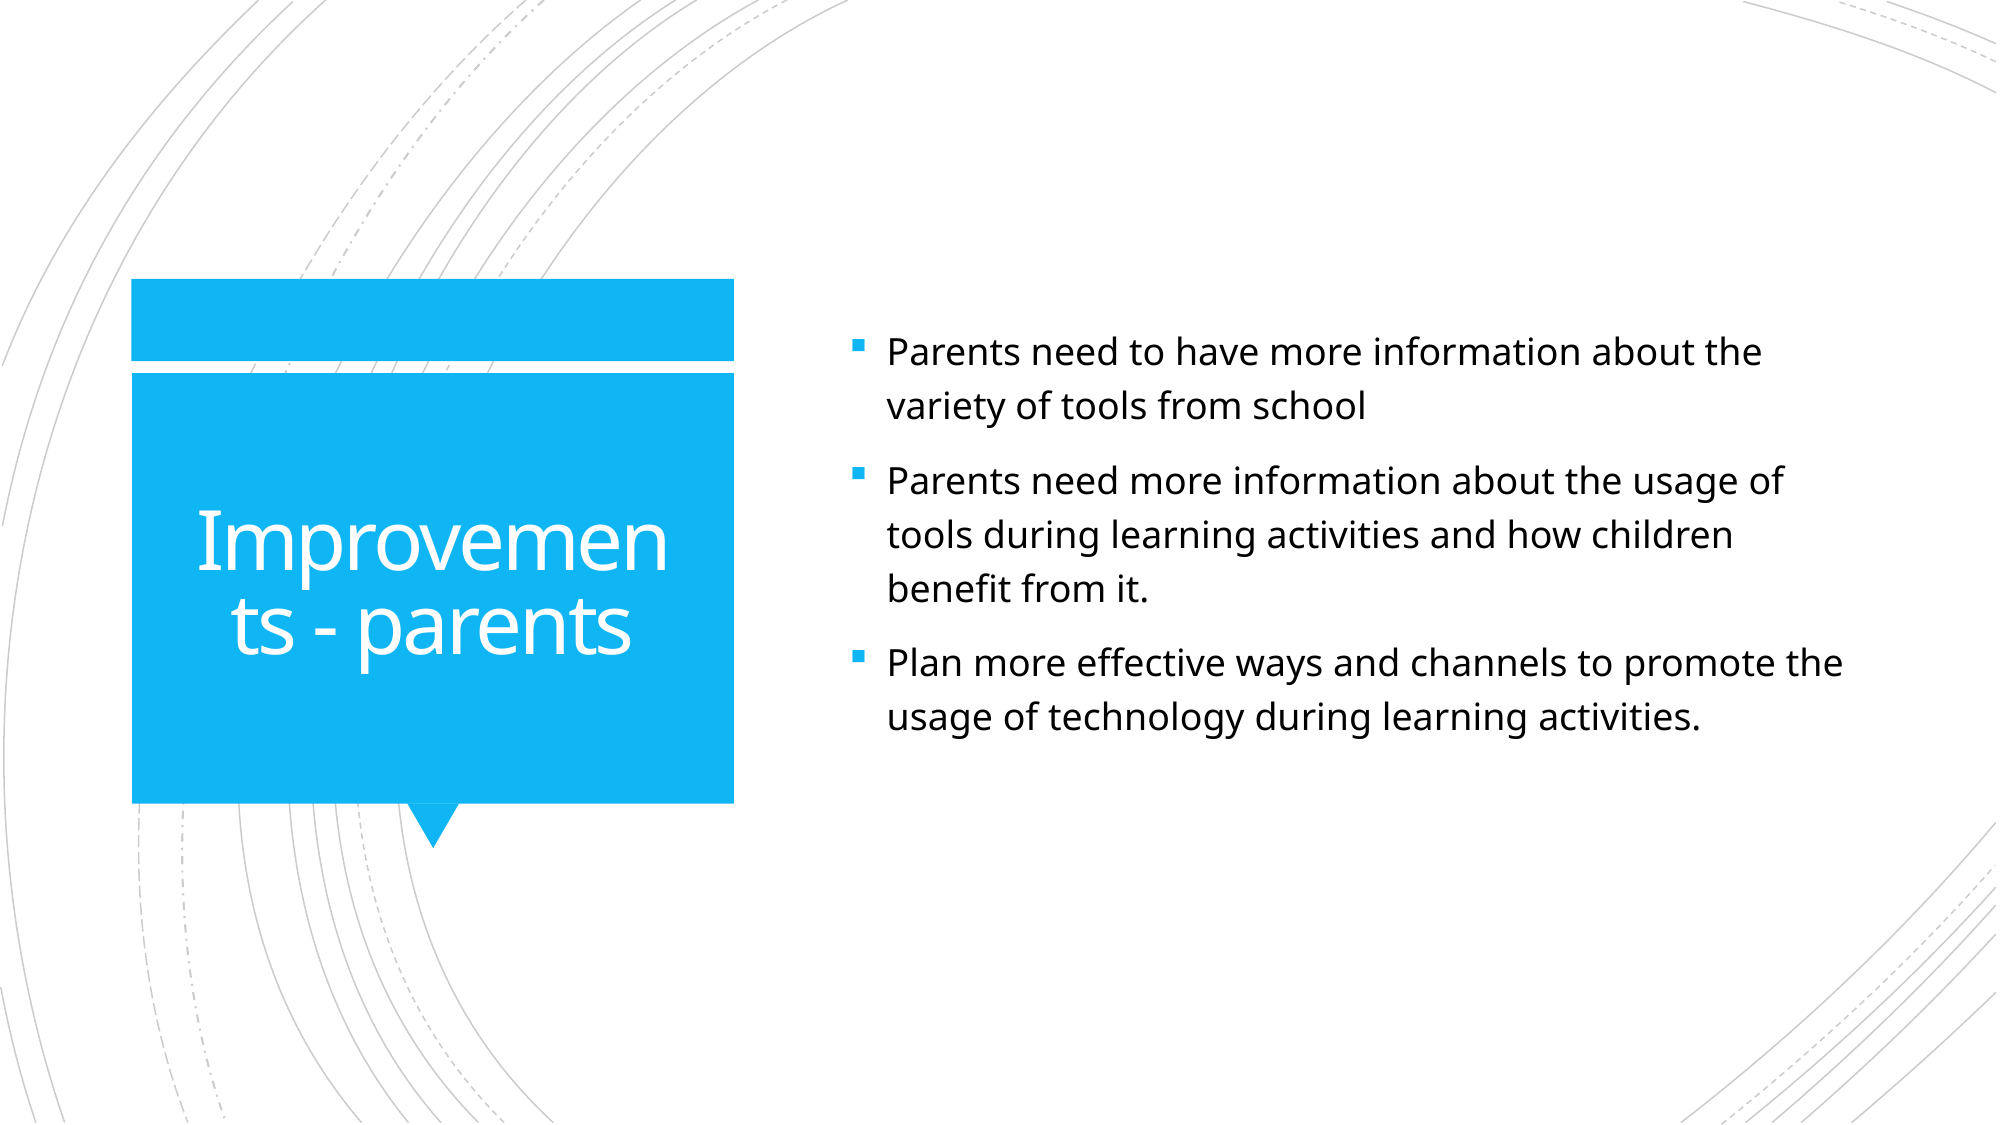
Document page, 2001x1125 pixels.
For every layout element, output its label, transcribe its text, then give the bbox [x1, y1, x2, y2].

title Improvements - parents [145, 385, 720, 789]
list Parents need to have more information about the variety of tools from school Parents need more information about the usage of tools during learning activities and how children benefit from it. Plan more effective ways and channels to promote the usage of technology during learning activities. [834, 147, 1865, 910]
